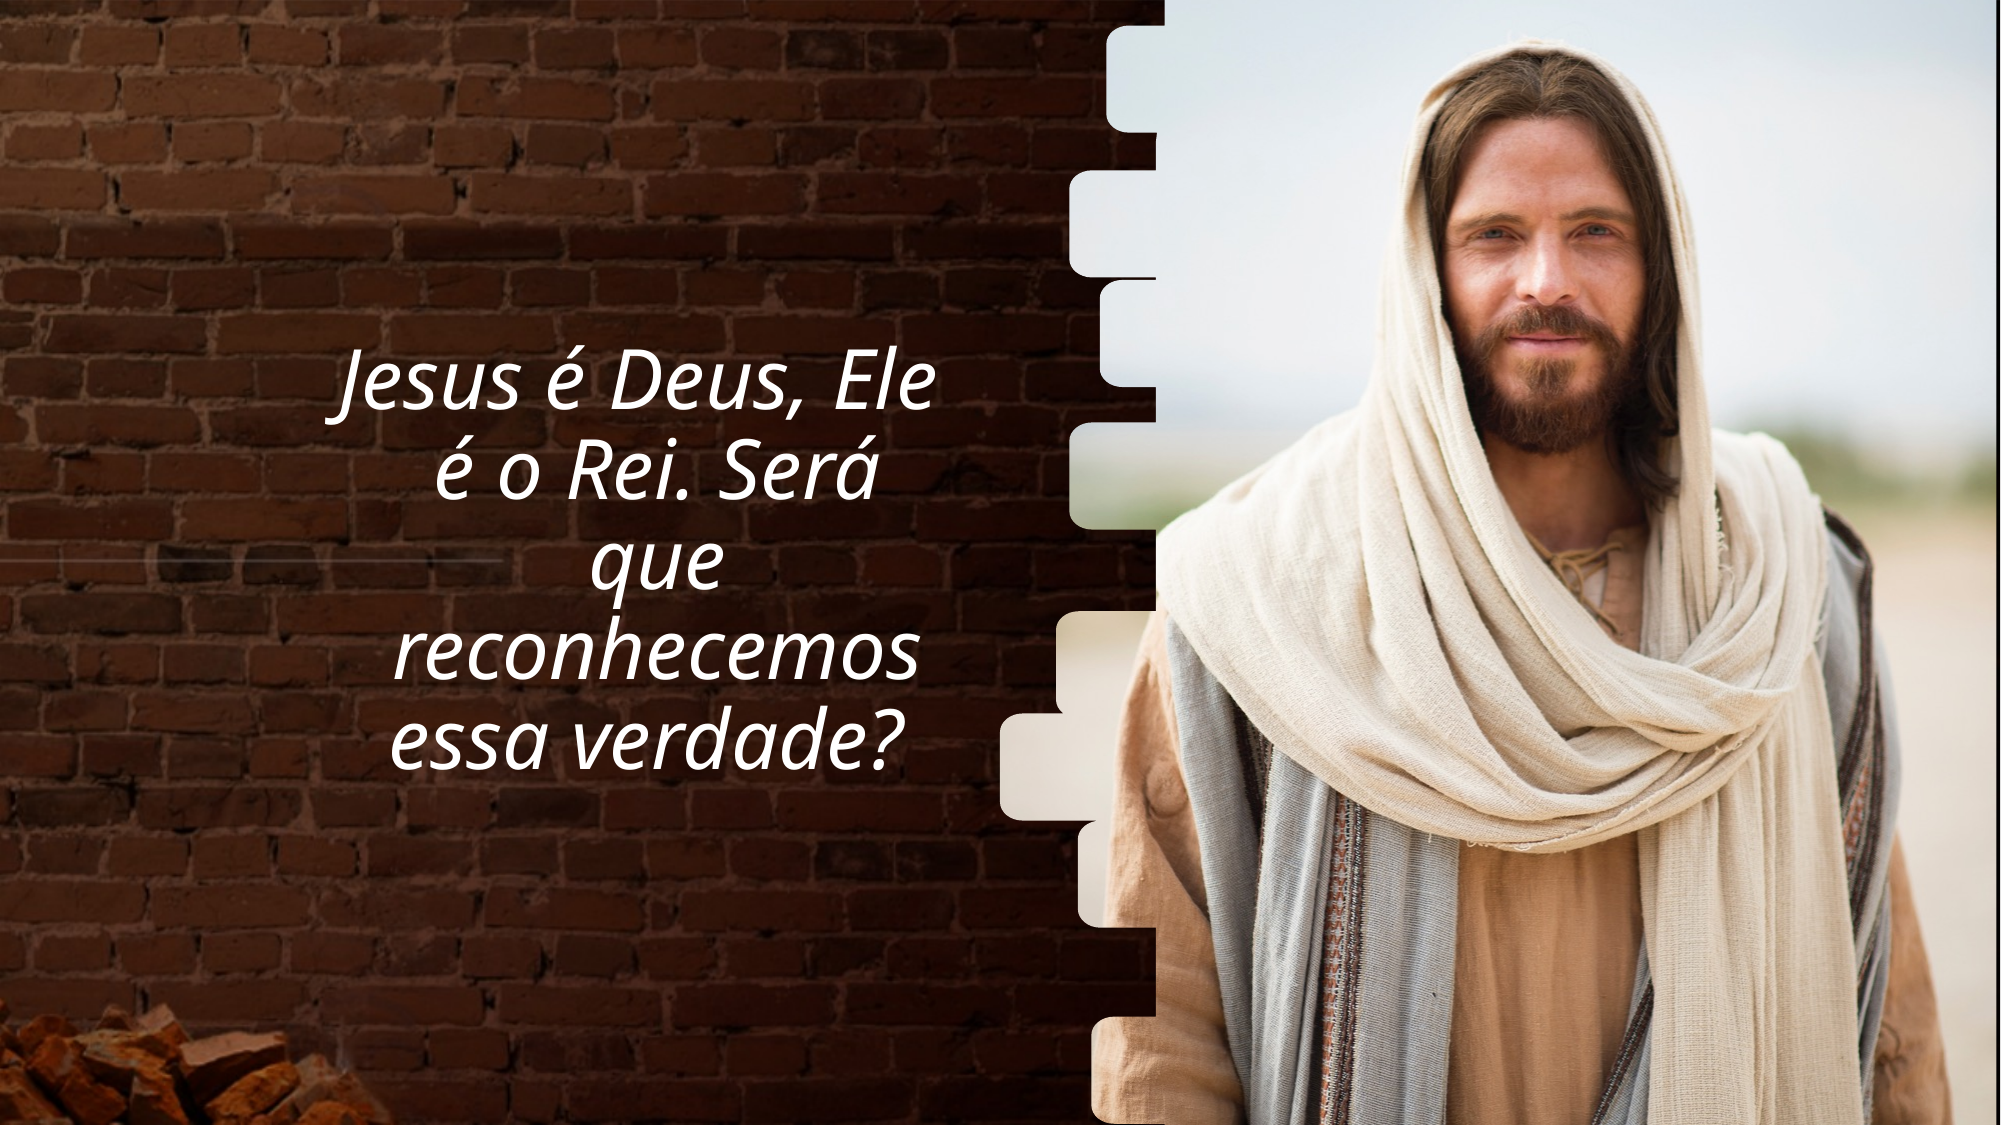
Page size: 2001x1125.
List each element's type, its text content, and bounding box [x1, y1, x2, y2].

list Jesus é Deus, Ele é o Rei. Será que reconhecemos essa verdade? [307, 167, 970, 958]
picture [0, 0, 2001, 1125]
